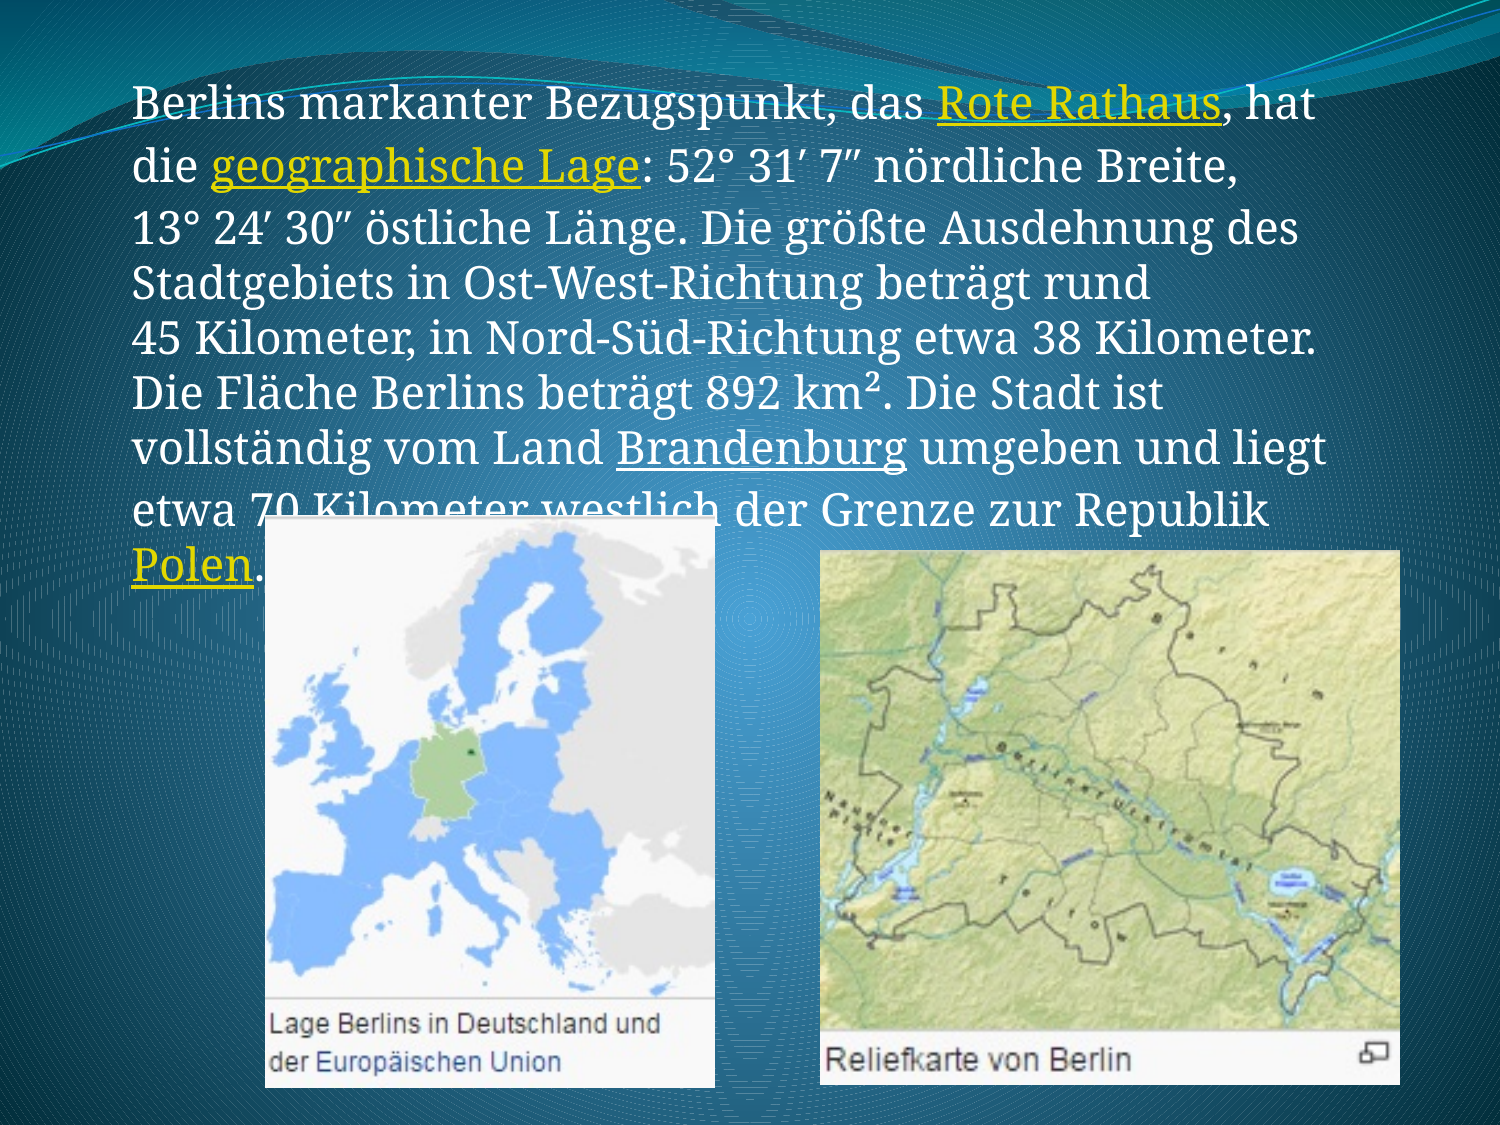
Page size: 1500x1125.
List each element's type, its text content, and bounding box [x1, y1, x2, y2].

picture [265, 514, 715, 1088]
list Berlins markanter Bezugspunkt, das Rote Rathaus, hat die geographische Lage: 52° 31′ 7″ nördliche Breite, 13° 24′ 30″ östliche Länge. Die größte Ausdehnung des Stadtgebiets in Ost-West-Richtung beträgt rund 45 Kilometer, in Nord-Süd-Richtung etwa 38 Kilometer. Die Fläche Berlins beträgt 892 km². Die Stadt ist vollständig vom Land Brandenburg umgeben und liegt etwa 70 Kilometer westlich der Grenze zur Republik Polen. [123, 66, 1399, 622]
picture [820, 550, 1400, 1085]
